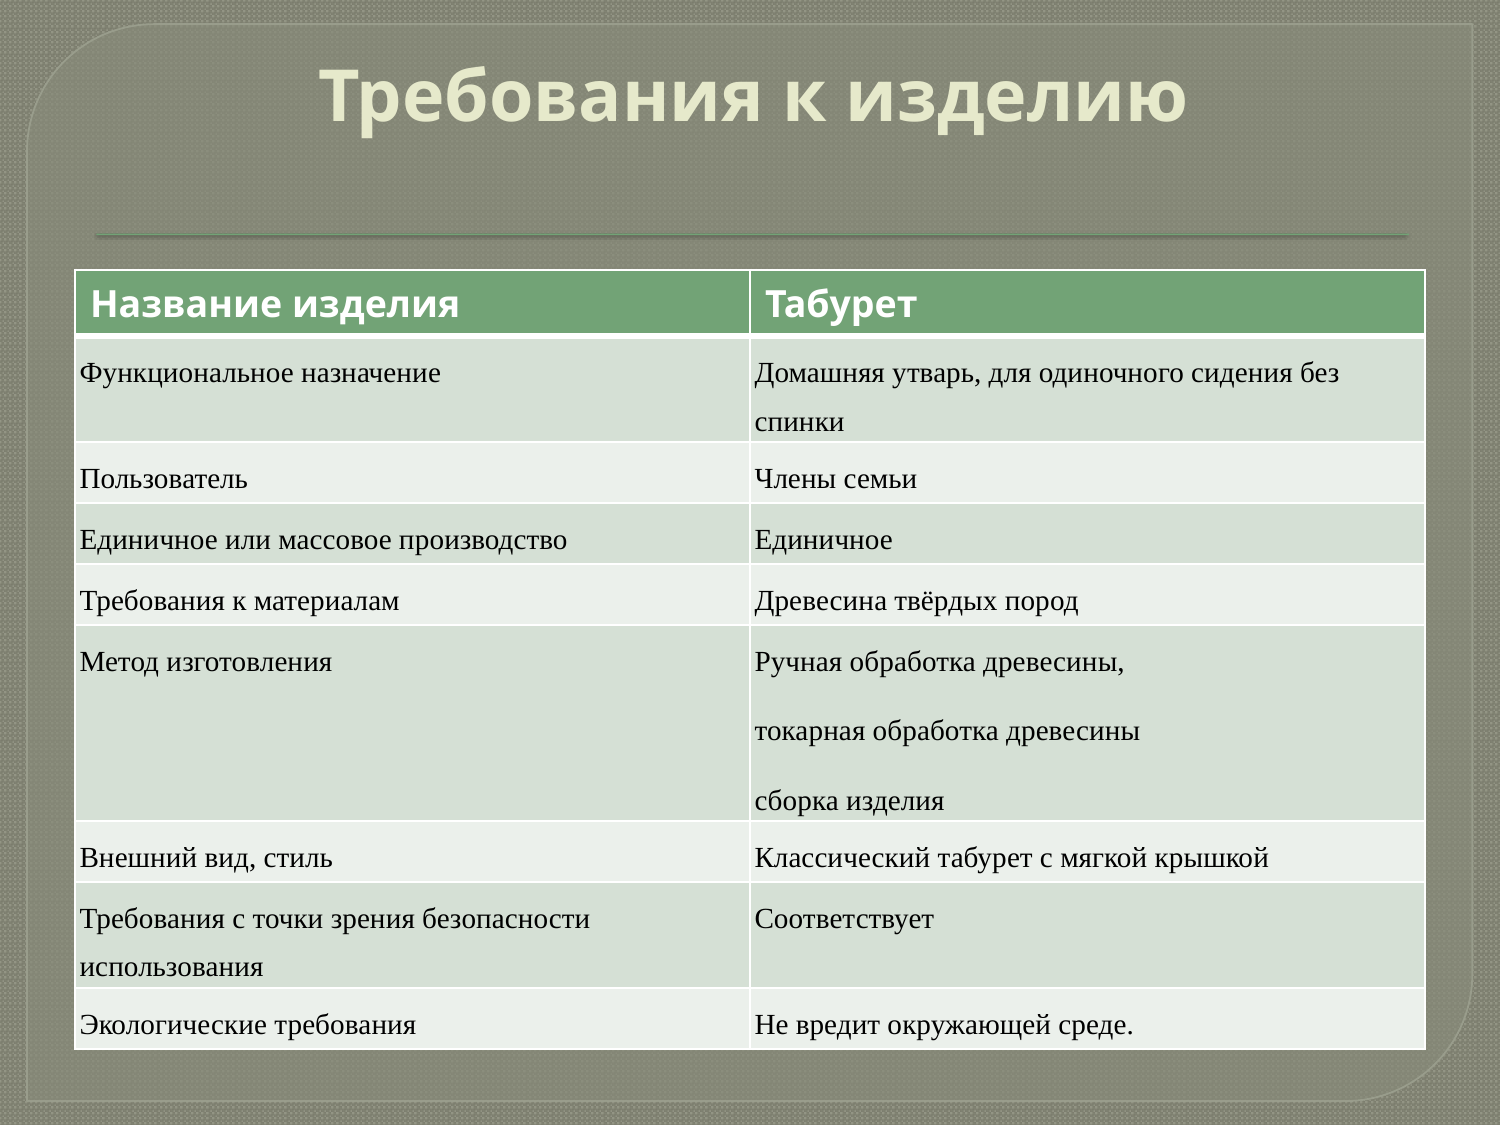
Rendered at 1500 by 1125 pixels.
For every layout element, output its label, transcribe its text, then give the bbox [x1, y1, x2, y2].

table_cell Функциональное назначение [76, 339, 749, 441]
table_cell Ручная обработка древесины, токарная обработка древесины сборка изделия [751, 626, 1424, 820]
table_cell Внешний вид, стиль [76, 822, 749, 881]
table_cell Соответствует [751, 883, 1424, 987]
title Требования к изделию [75, 41, 1425, 230]
table_cell Не вредит окружающей среде. [751, 989, 1424, 1048]
table_header Табурет [751, 271, 1424, 333]
table_cell Требования с точки зрения безопасности использования [76, 883, 749, 987]
table_cell Древесина твёрдых пород [751, 565, 1424, 624]
table_cell Домашняя утварь, для одиночного сидения без спинки [751, 339, 1424, 441]
table_cell Экологические требования [76, 989, 749, 1048]
table_cell Единичное или массовое производство [76, 504, 749, 563]
table_cell Требования к материалам [76, 565, 749, 624]
table_header Название изделия [76, 271, 749, 333]
table_cell Члены семьи [751, 443, 1424, 502]
table_cell Метод изготовления [76, 626, 749, 820]
table_cell Пользователь [76, 443, 749, 502]
table_cell Единичное [751, 504, 1424, 563]
table_cell Классический табурет с мягкой крышкой [751, 822, 1424, 881]
